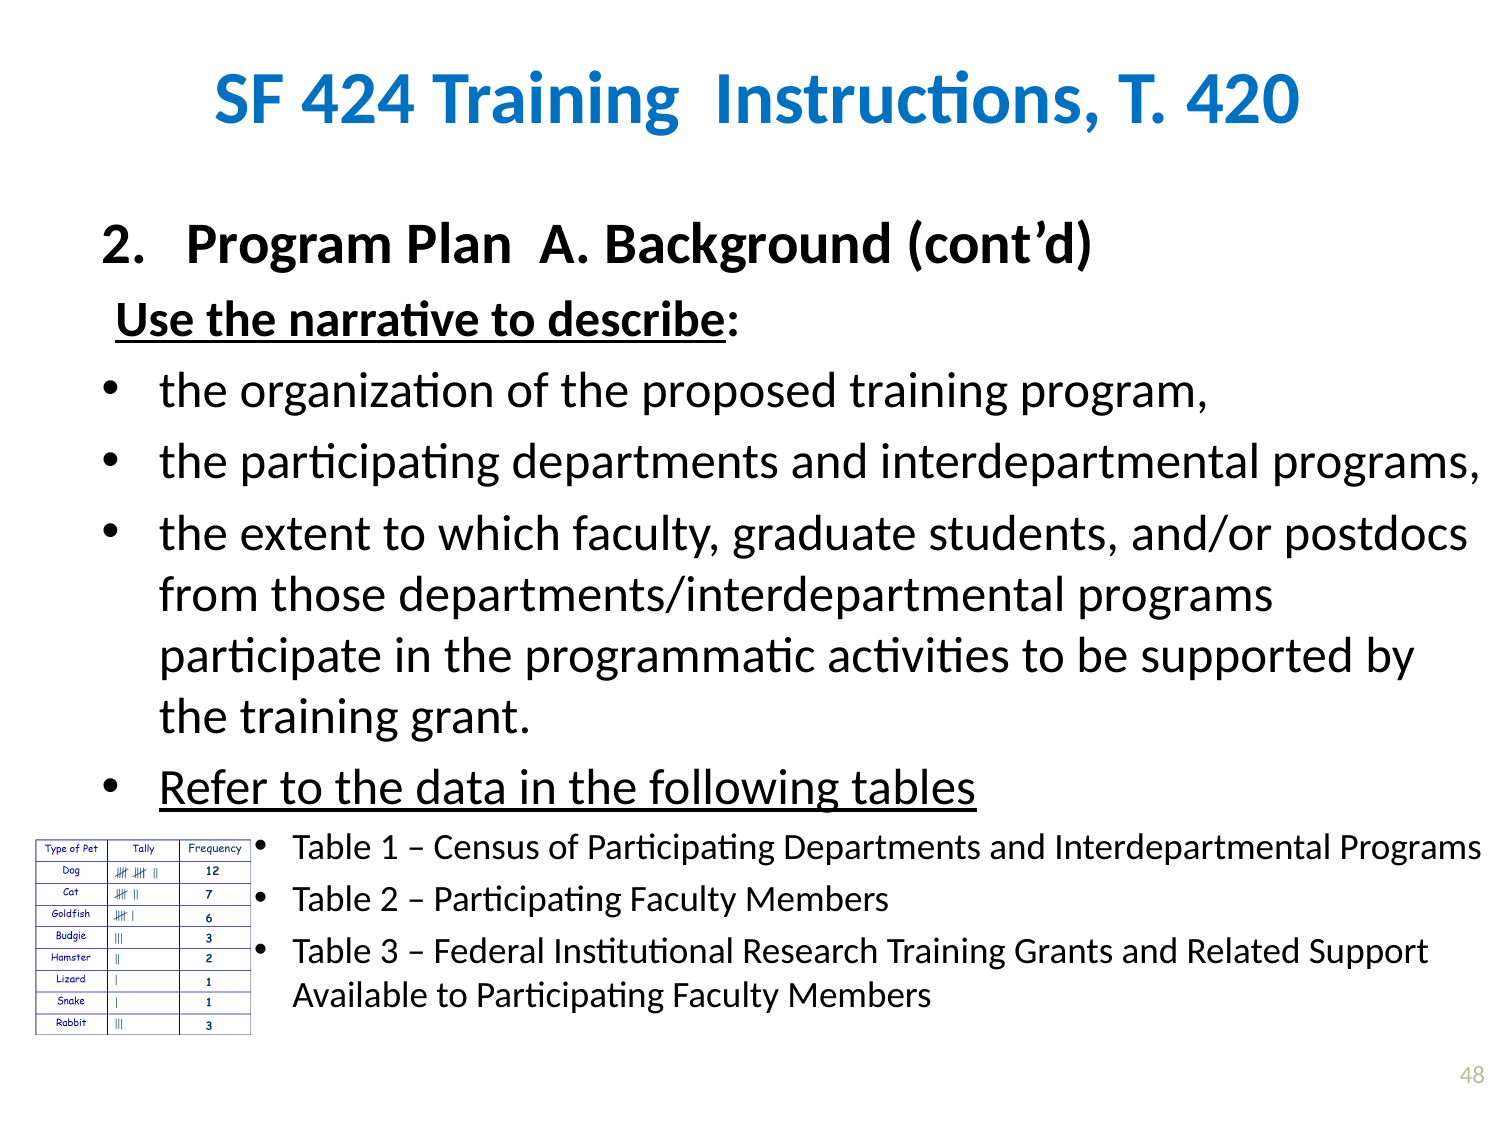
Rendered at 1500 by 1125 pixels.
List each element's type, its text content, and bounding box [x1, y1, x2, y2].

title SF 424 Training Instructions, T. 420 [12, 0, 1444, 188]
list 2. Program Plan A. Background (cont’d) Use the narrative to describe: the organization of the proposed training program, the participating departments and interdepartmental programs, the extent to which faculty, graduate students, and/or postdocs from those departments/interdepartmental programs participate in the programmatic activities to be supported by the training grant. Refer to the data in the following tables Table 1 – Census of Participating Departments and Interdepartmental Programs Table 2 – Participating Faculty Members Table 3 – Federal Institutional Research Training Grants and Related Support Available to Participating Faculty Members [86, 197, 1500, 1055]
slide_number 48 [1425, 1055, 1500, 1113]
picture [35, 839, 251, 1035]
